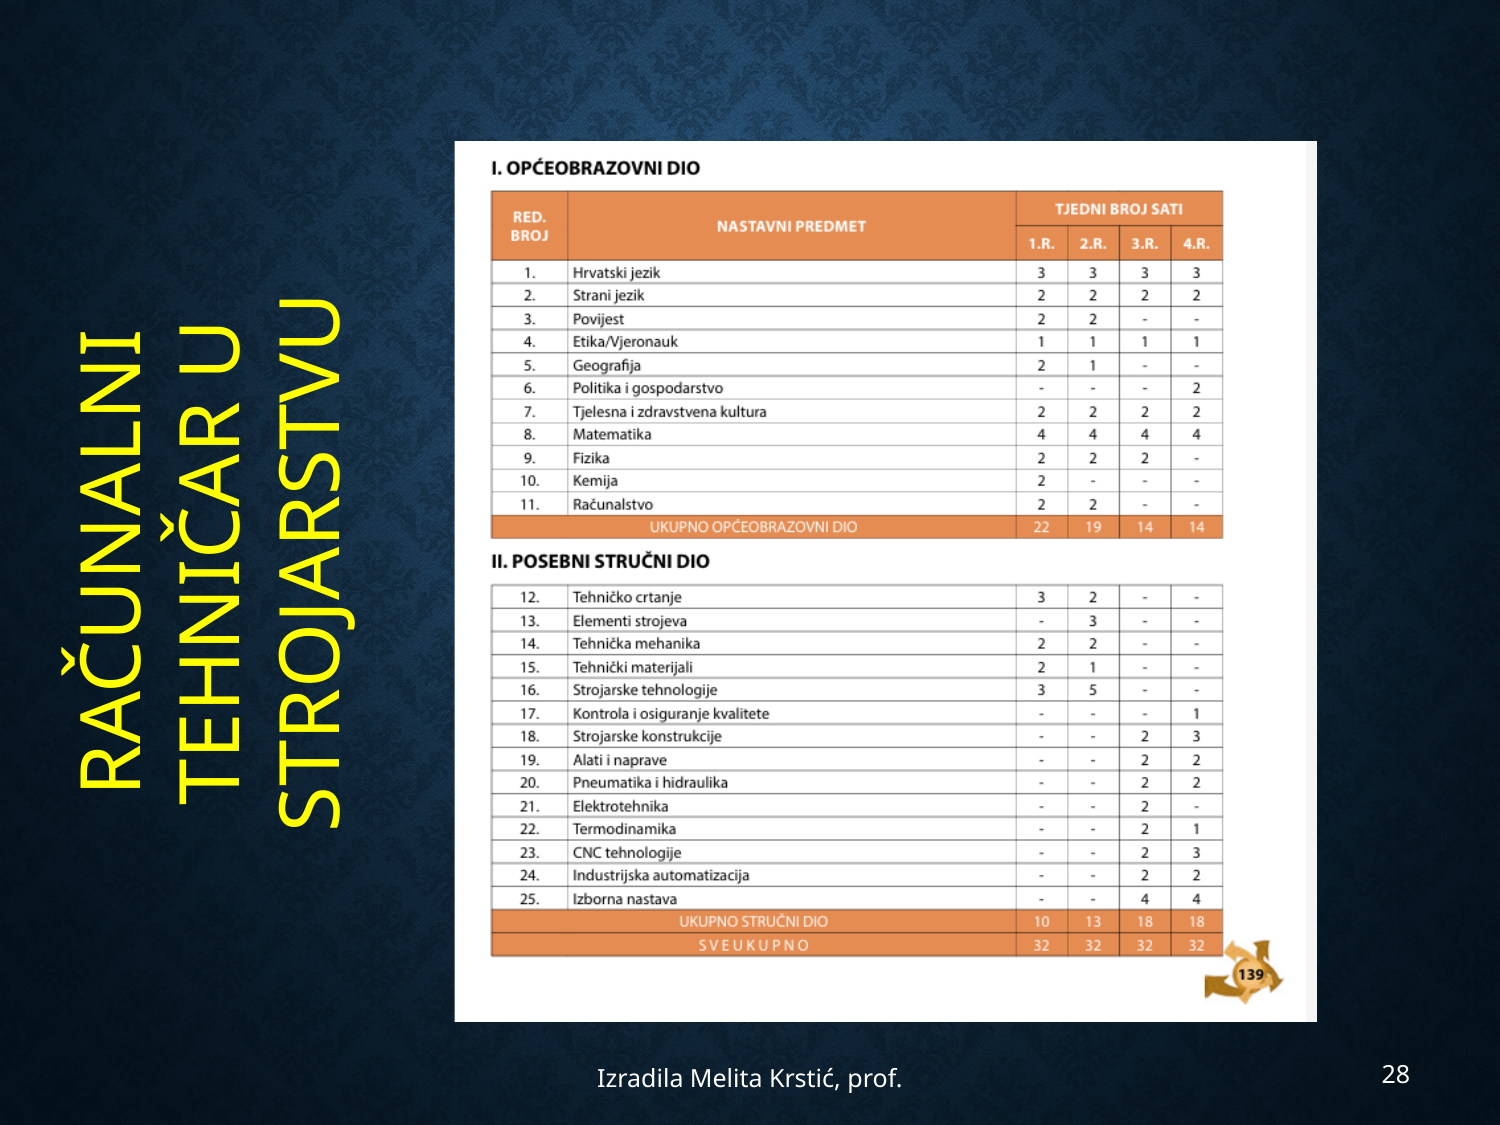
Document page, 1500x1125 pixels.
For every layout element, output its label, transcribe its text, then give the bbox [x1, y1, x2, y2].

text_box 28 [1074, 1024, 1425, 1100]
text_box RAČUNALNI TEHNIČAR U STROJARSTVU [41, 137, 372, 988]
picture [454, 141, 1318, 1023]
text_box Izradila Melita Krstić, prof. [512, 1036, 988, 1100]
